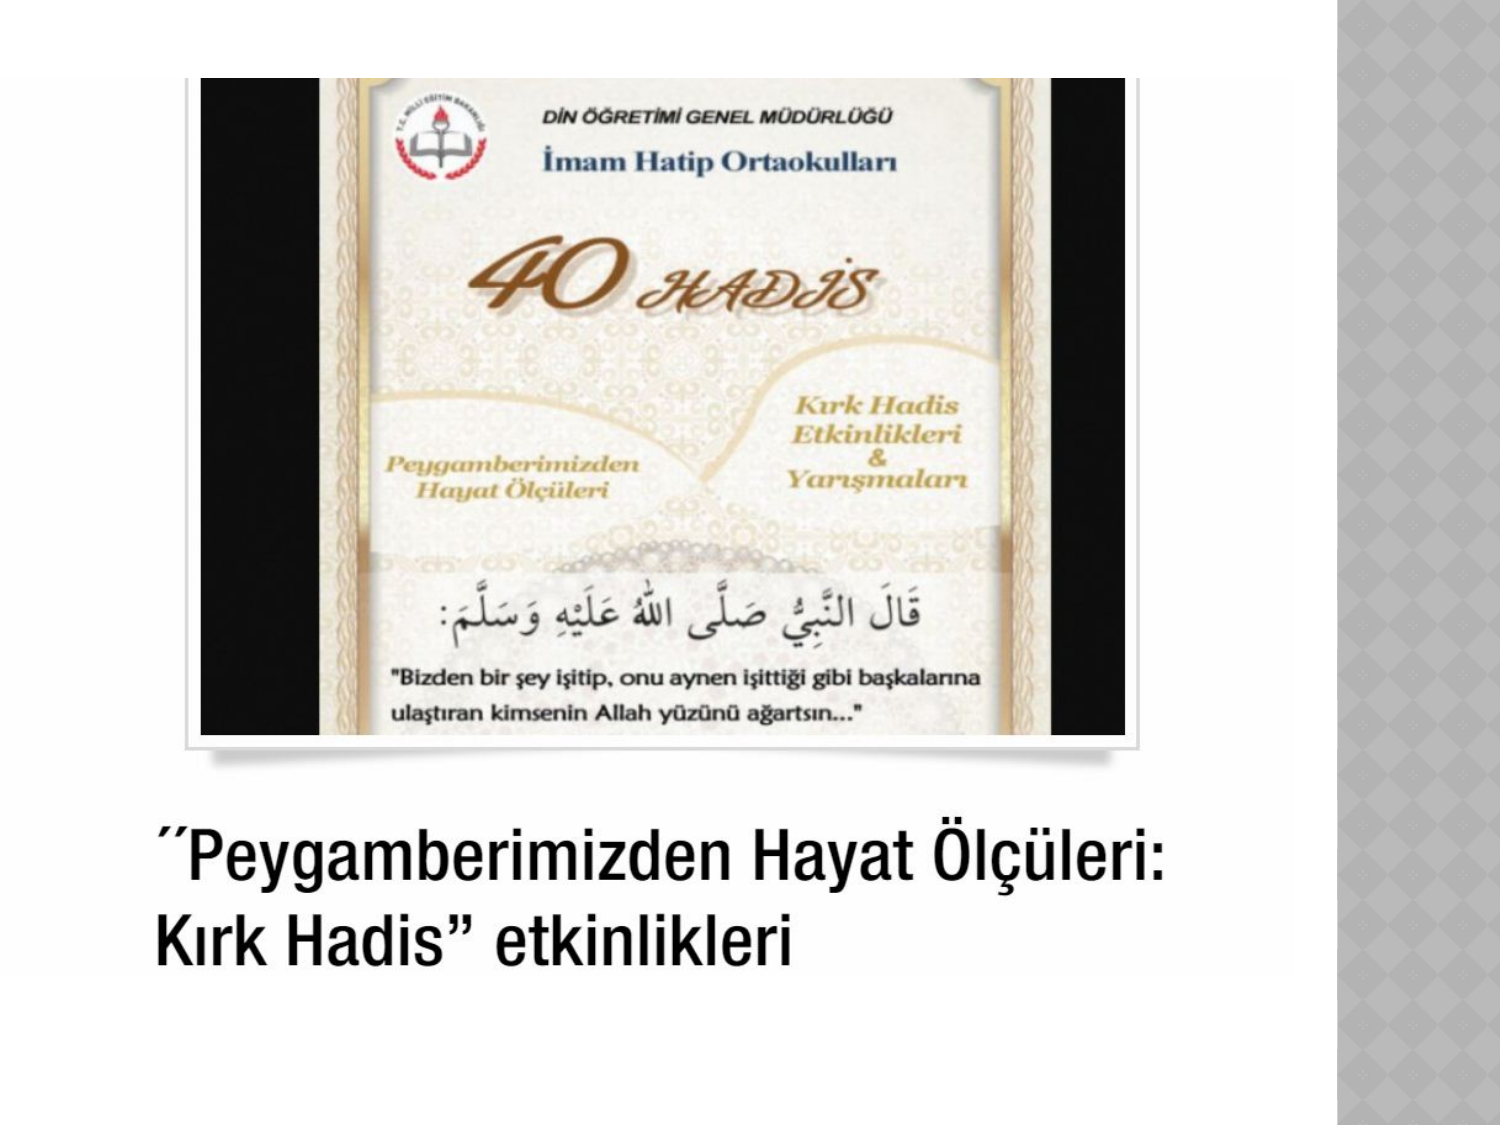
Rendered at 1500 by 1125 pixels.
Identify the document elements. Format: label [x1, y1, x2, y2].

list [0, 77, 1294, 977]
